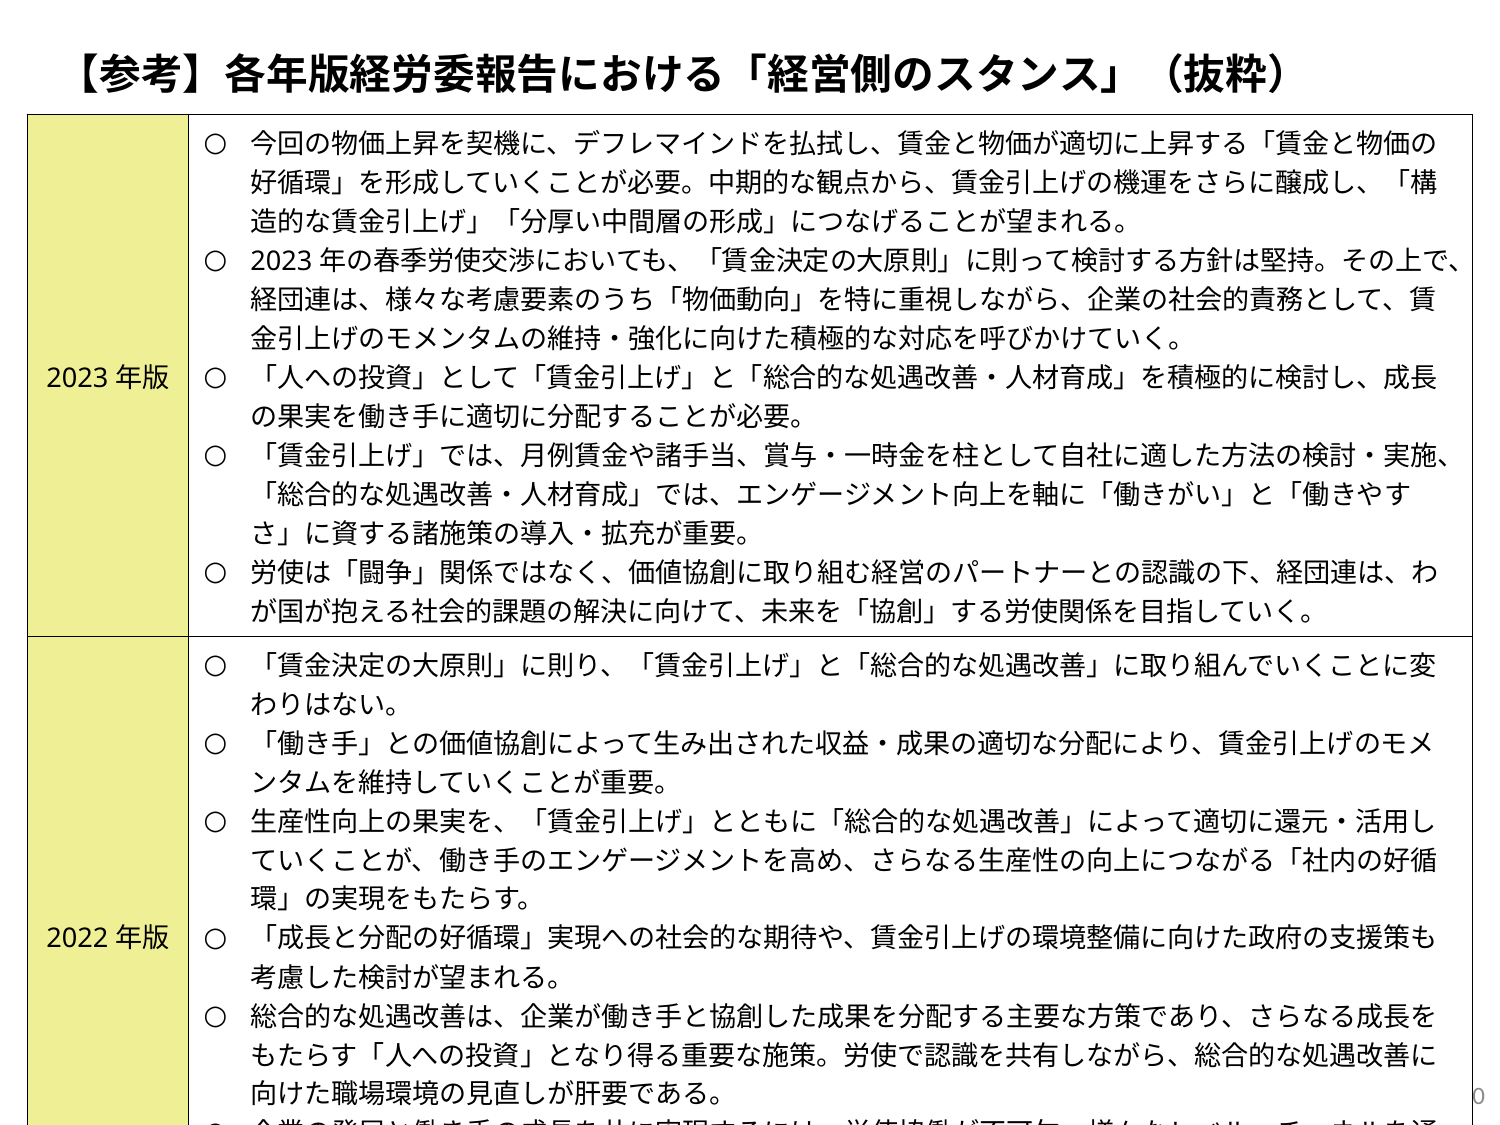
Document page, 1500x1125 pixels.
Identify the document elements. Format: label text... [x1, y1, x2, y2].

table_cell 2022年版 [28, 637, 188, 1125]
slide_number 69 [1473, 1065, 1500, 1125]
table_header 2023年版 [28, 115, 188, 636]
table_cell 「賃金決定の大原則」に則り、「賃金引上げ」と「総合的な処遇改善」に取り組んでいくことに変わりはない。 「働き手」との価値協創によって生み出された収益・成果の適切な分配により、賃金引上げのモメンタムを維持していくことが重要。 生産性向上の果実を、「賃金引上げ」とともに「総合的な処遇改善」によって適切に還元・活用していくことが、働き手のエンゲージメントを高め、さらなる生産性の向上につながる「社内の好循環」の実現をもたらす。 「成長と分配の好循環」実現への社会的な期待や、賃金引上げの環境整備に向けた政府の支援策も考慮した検討が望まれる。 総合的な処遇改善は、企業が働き手と協創した成果を分配する主要な方策であり、さらなる成長をもたらす「人への投資」となり得る重要な施策。労使で認識を共有しながら、総合的な処遇改善に向けた職場環境の見直しが肝要である。 企業の発展と働き手の成長を共に実現するには、労使協働が不可欠。様々なレベル・チャネルを通じて労使コミュニケーションを活性化させ、「社会の安定帯」としての役割を協調しながら果たすことで、未来志向の労使関係を目指していくことが望まれる。 [189, 637, 1472, 1125]
text_box 【参考】各年版経労委報告における「経営側のスタンス」（抜粋） [34, 30, 1470, 114]
table_header 今回の物価上昇を契機に、デフレマインドを払拭し、賃金と物価が適切に上昇する「賃金と物価の好循環」を形成していくことが必要。中期的な観点から、賃金引上げの機運をさらに醸成し、「構造的な賃金引上げ」「分厚い中間層の形成」につなげることが望まれる。 2023年の春季労使交渉においても、「賃金決定の大原則」に則って検討する方針は堅持。その上で、経団連は、様々な考慮要素のうち「物価動向」を特に重視しながら、企業の社会的責務として、賃金引上げのモメンタムの維持・強化に向けた積極的な対応を呼びかけていく。 「人への投資」として「賃金引上げ」と「総合的な処遇改善・人材育成」を積極的に検討し、成長の果実を働き手に適切に分配することが必要。 「賃金引上げ」では、月例賃金や諸手当、賞与・一時金を柱として自社に適した方法の検討・実施、「総合的な処遇改善・人材育成」では、エンゲージメント向上を軸に「働きがい」と「働きやすさ」に資する諸施策の導入・拡充が重要。 労使は「闘争」関係ではなく、価値協創に取り組む経営のパートナーとの認識の下、経団連は、わが国が抱える社会的課題の解決に向けて、未来を「協創」する労使関係を目指していく。 [189, 115, 1472, 636]
